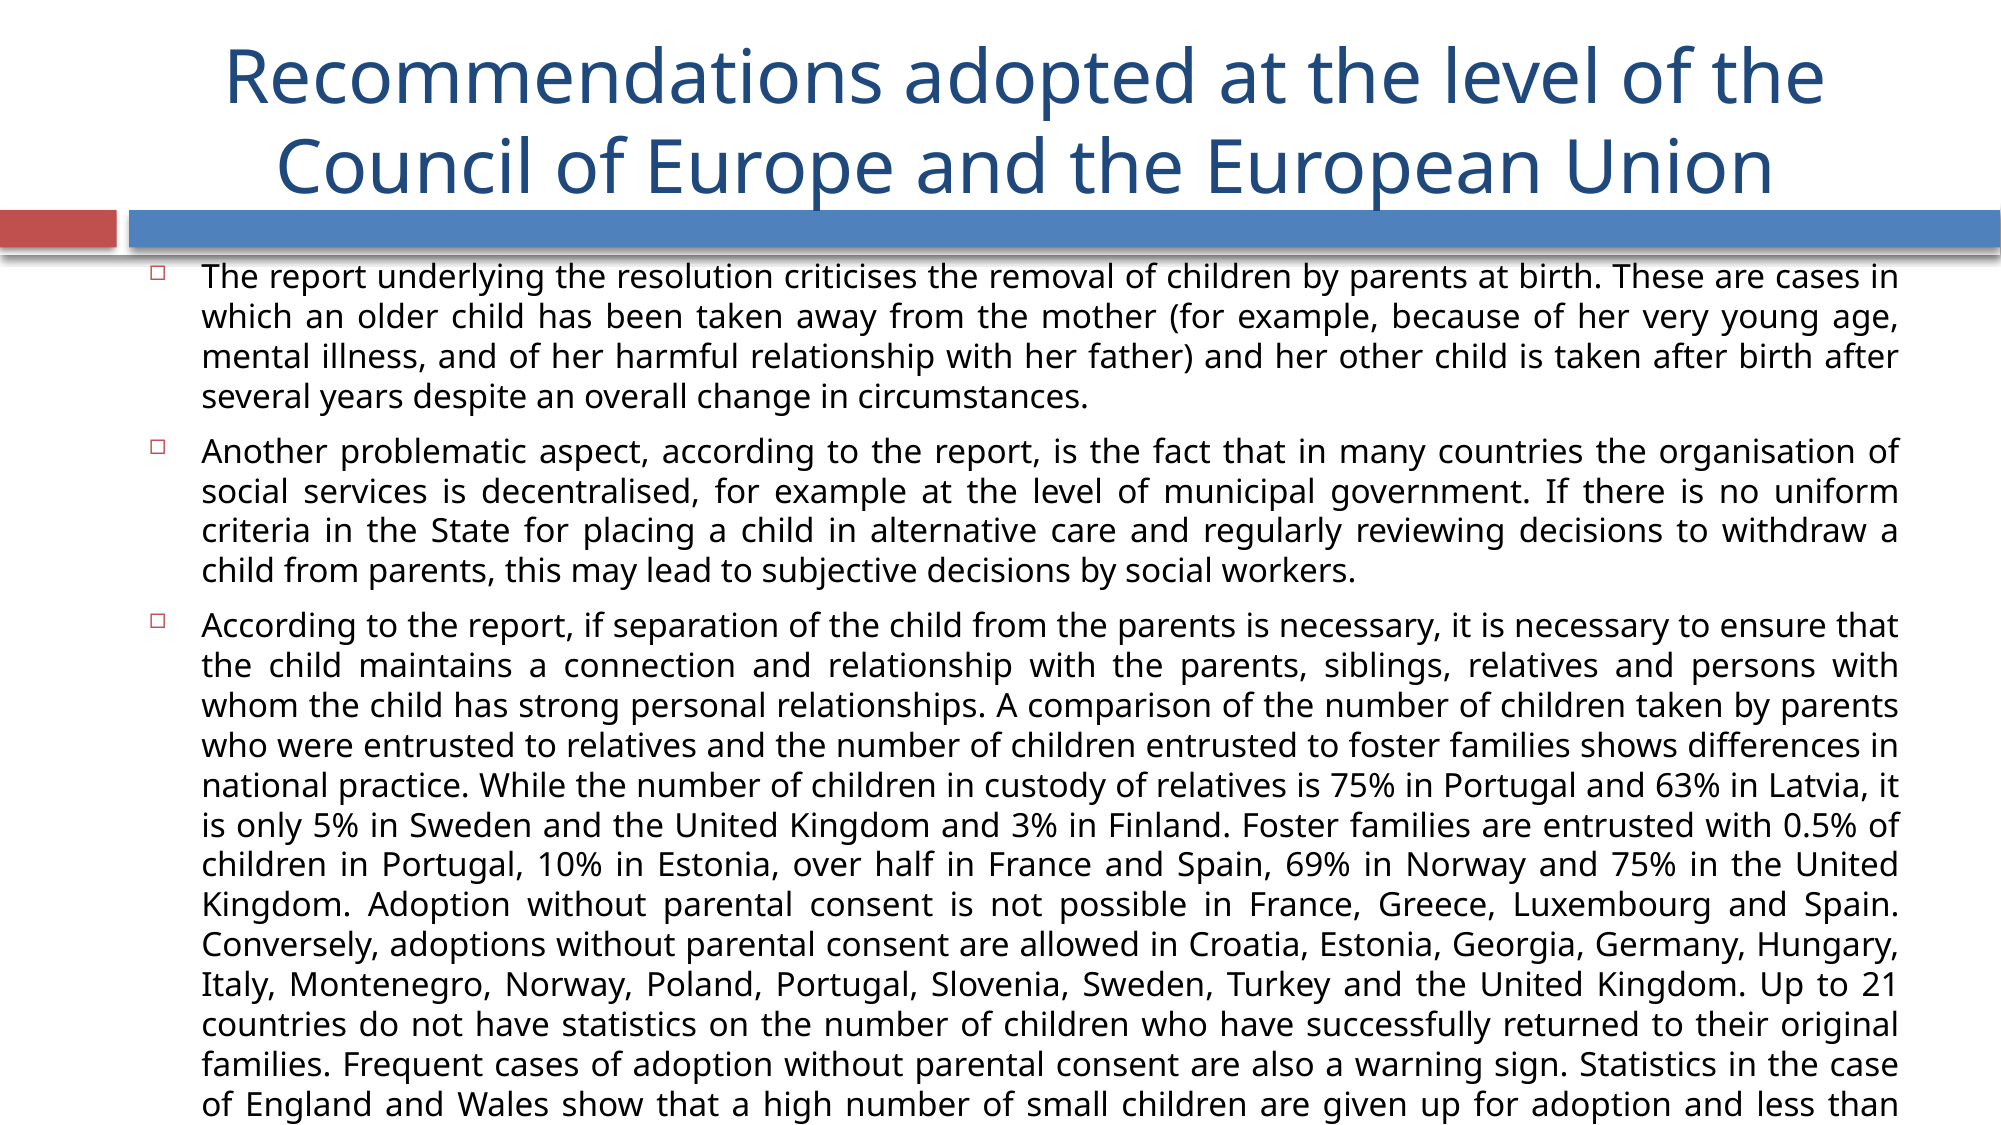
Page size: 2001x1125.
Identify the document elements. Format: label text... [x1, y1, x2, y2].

list The report underlying the resolution criticises the removal of children by parents at birth. These are cases in which an older child has been taken away from the mother (for example, because of her very young age, mental illness, and of her harmful relationship with her father) and her other child is taken after birth after several years despite an overall change in circumstances. Another problematic aspect, according to the report, is the fact that in many countries the organisation of social services is decentralised, for example at the level of municipal government. If there is no uniform criteria in the State for placing a child in alternative care and regularly reviewing decisions to withdraw a child from parents, this may lead to subjective decisions by social workers. According to the report, if separation of the child from the parents is necessary, it is necessary to ensure that the child maintains a connection and relationship with the parents, siblings, relatives and persons with whom the child has strong personal relationships. A comparison of the number of children taken by parents who were entrusted to relatives and the number of children entrusted to foster families shows differences in national practice. While the number of children in custody of relatives is 75% in Portugal and 63% in Latvia, it is only 5% in Sweden and the United Kingdom and 3% in Finland. Foster families are entrusted with 0.5% of children in Portugal, 10% in Estonia, over half in France and Spain, 69% in Norway and 75% in the United Kingdom. Adoption without parental consent is not possible in France, Greece, Luxembourg and Spain. Conversely, adoptions without parental consent are allowed in Croatia, Estonia, Georgia, Germany, Hungary, Italy, Montenegro, Norway, Poland, Portugal, Slovenia, Sweden, Turkey and the United Kingdom. Up to 21 countries do not have statistics on the number of children who have successfully returned to their original families. Frequent cases of adoption without parental consent are also a warning sign. Statistics in the case of England and Wales show that a high number of small children are given up for adoption and less than 20% of children under 5 years of age who have been compulsorily removed have returned to their parents. [133, 248, 1918, 1115]
title Recommendations adopted at the level of the Council of Europe and the European Union [133, 37, 1918, 200]
